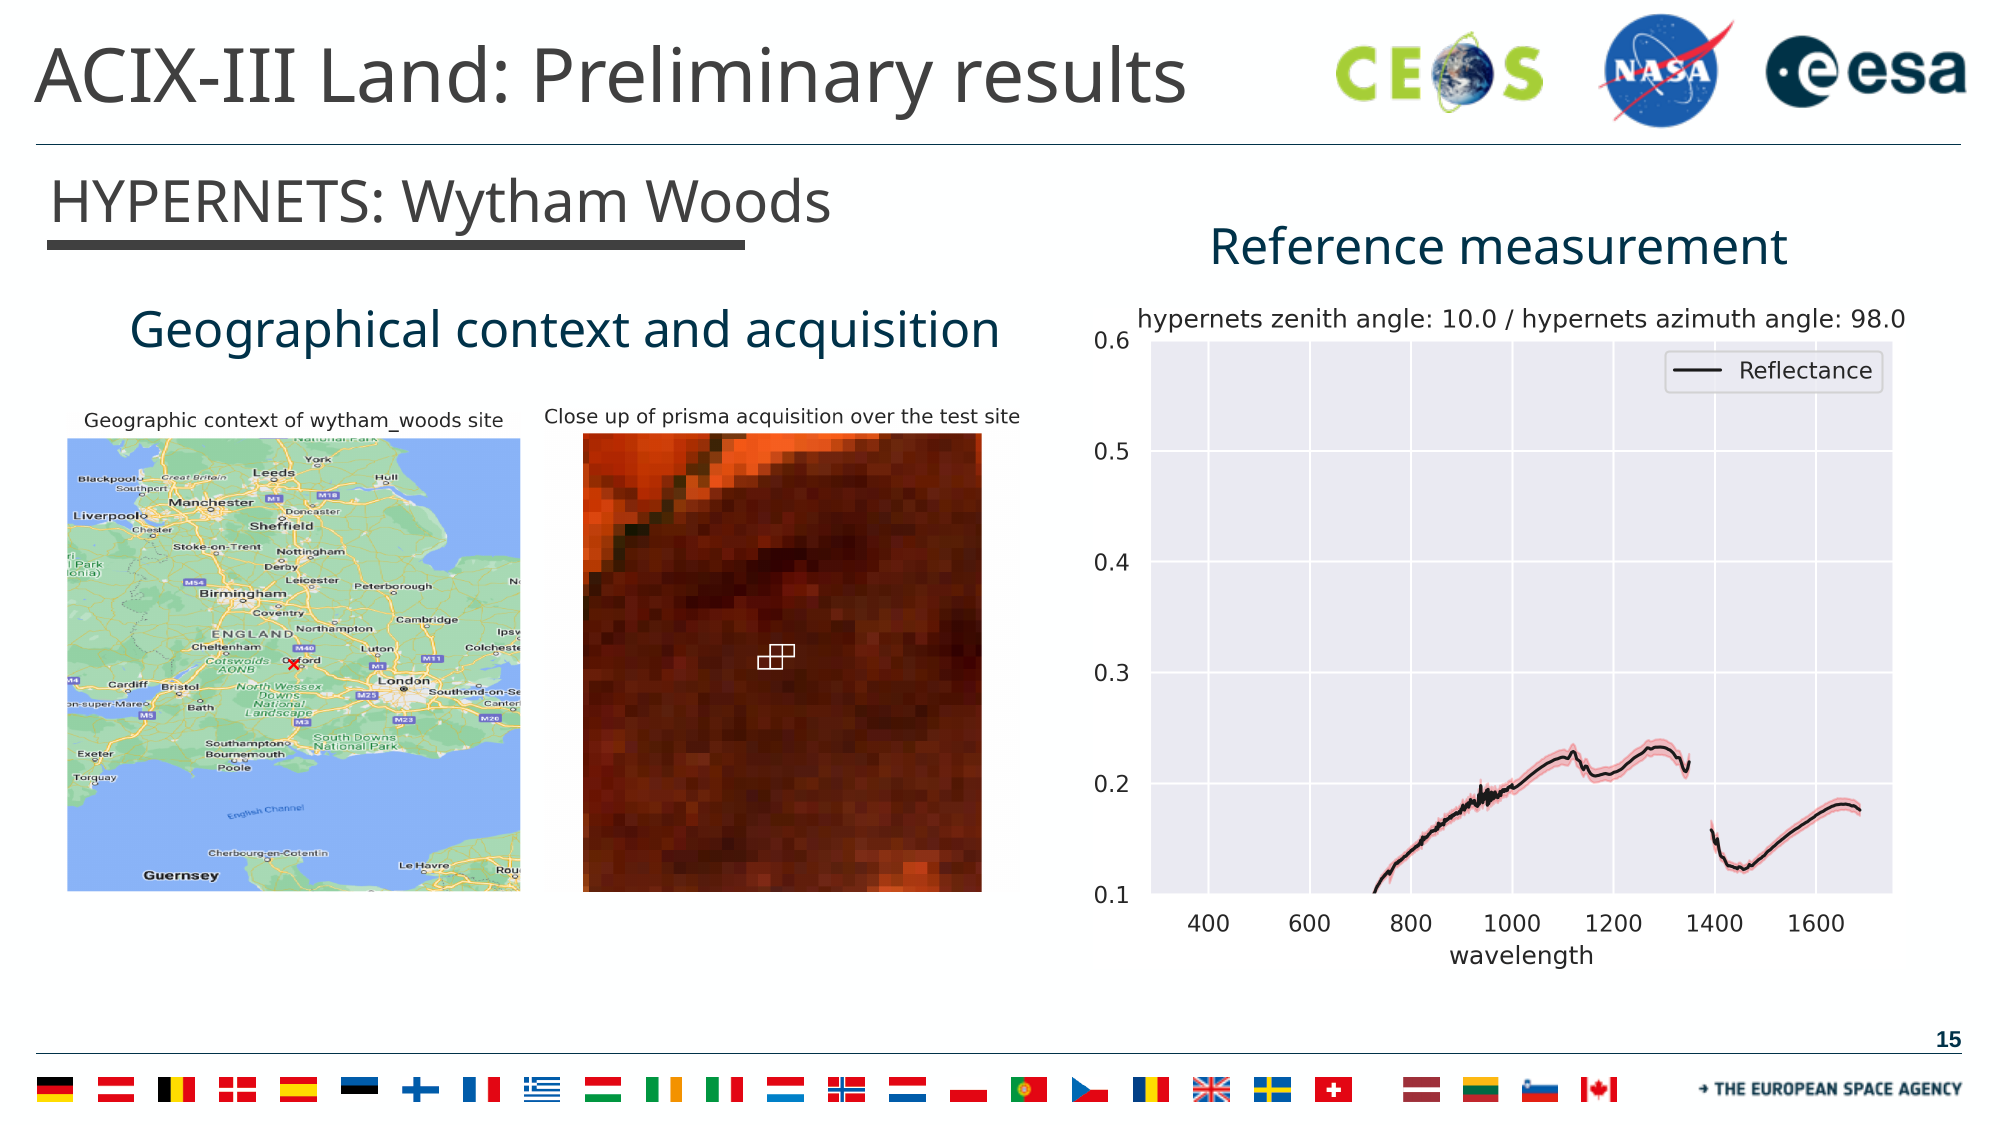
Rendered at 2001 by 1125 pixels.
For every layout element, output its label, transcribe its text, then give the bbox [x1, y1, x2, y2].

picture [1522, 1077, 1558, 1102]
picture [1092, 308, 1906, 970]
picture [1597, 0, 2001, 180]
picture [1011, 1077, 1047, 1102]
picture [1254, 1077, 1291, 1102]
picture [37, 1077, 73, 1102]
picture [219, 1077, 256, 1102]
picture [463, 1077, 500, 1102]
picture [889, 1077, 926, 1102]
text_box ACIX-III Land: Preliminary results [19, 20, 1628, 127]
picture [280, 1077, 317, 1102]
picture [158, 1077, 195, 1102]
picture [543, 408, 1020, 892]
picture [1315, 1077, 1352, 1102]
picture [585, 1077, 621, 1102]
picture [65, 412, 521, 892]
picture [341, 1077, 378, 1102]
text_box HYPERNETS: Wytham Woods [19, 156, 927, 264]
picture [98, 1077, 134, 1102]
text_box Geographical context and acquisition [114, 290, 1017, 366]
picture [1133, 1077, 1169, 1102]
picture [1696, 1080, 1966, 1098]
picture [646, 1077, 682, 1102]
picture [1193, 1077, 1230, 1102]
picture [1581, 1077, 1617, 1102]
picture [950, 1077, 987, 1102]
picture [524, 1077, 560, 1102]
text_box Reference measurement [1195, 207, 1804, 282]
picture [402, 1077, 439, 1102]
picture [828, 1077, 865, 1102]
picture [767, 1077, 804, 1102]
picture [1403, 1077, 1440, 1102]
picture [706, 1077, 743, 1102]
picture [1072, 1077, 1108, 1102]
